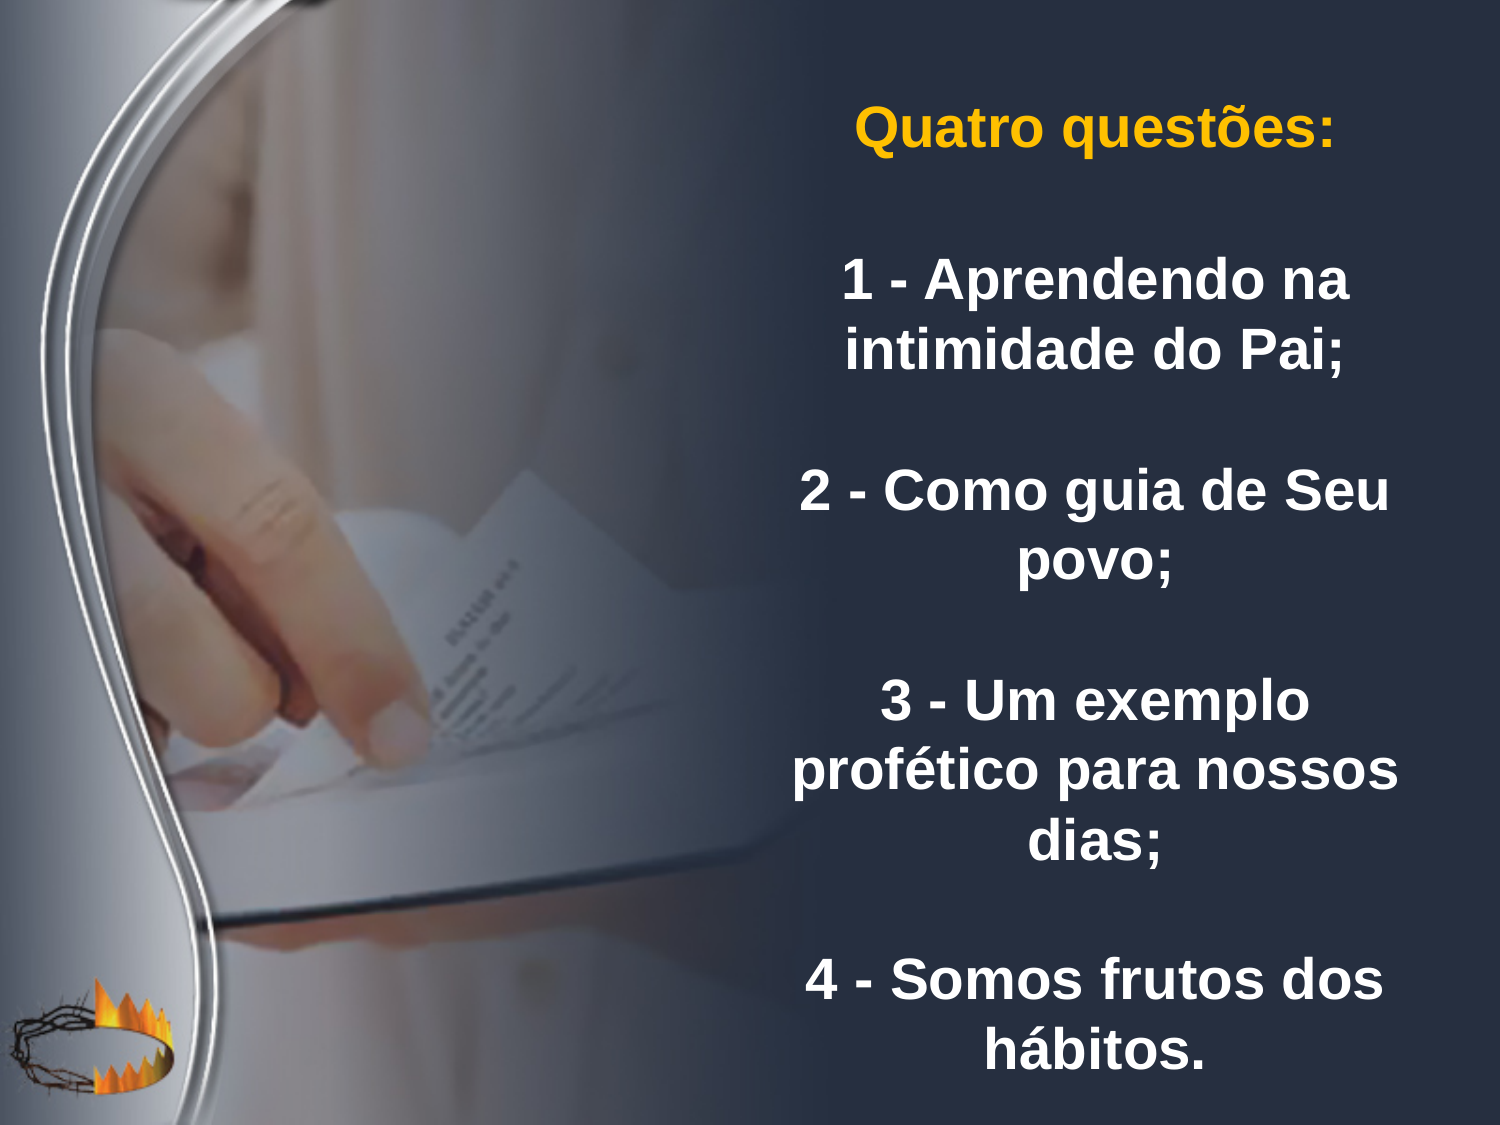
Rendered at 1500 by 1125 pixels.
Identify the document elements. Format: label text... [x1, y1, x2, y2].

picture [0, 0, 1500, 1125]
text_box Quatro questões: [785, 82, 1407, 167]
text_box 1 - Aprendendo na intimidade do Pai; 2 - Como guia de Seu povo; 3 - Um exemplo profético para nossos dias; 4 - Somos frutos dos hábitos. [749, 234, 1442, 1089]
